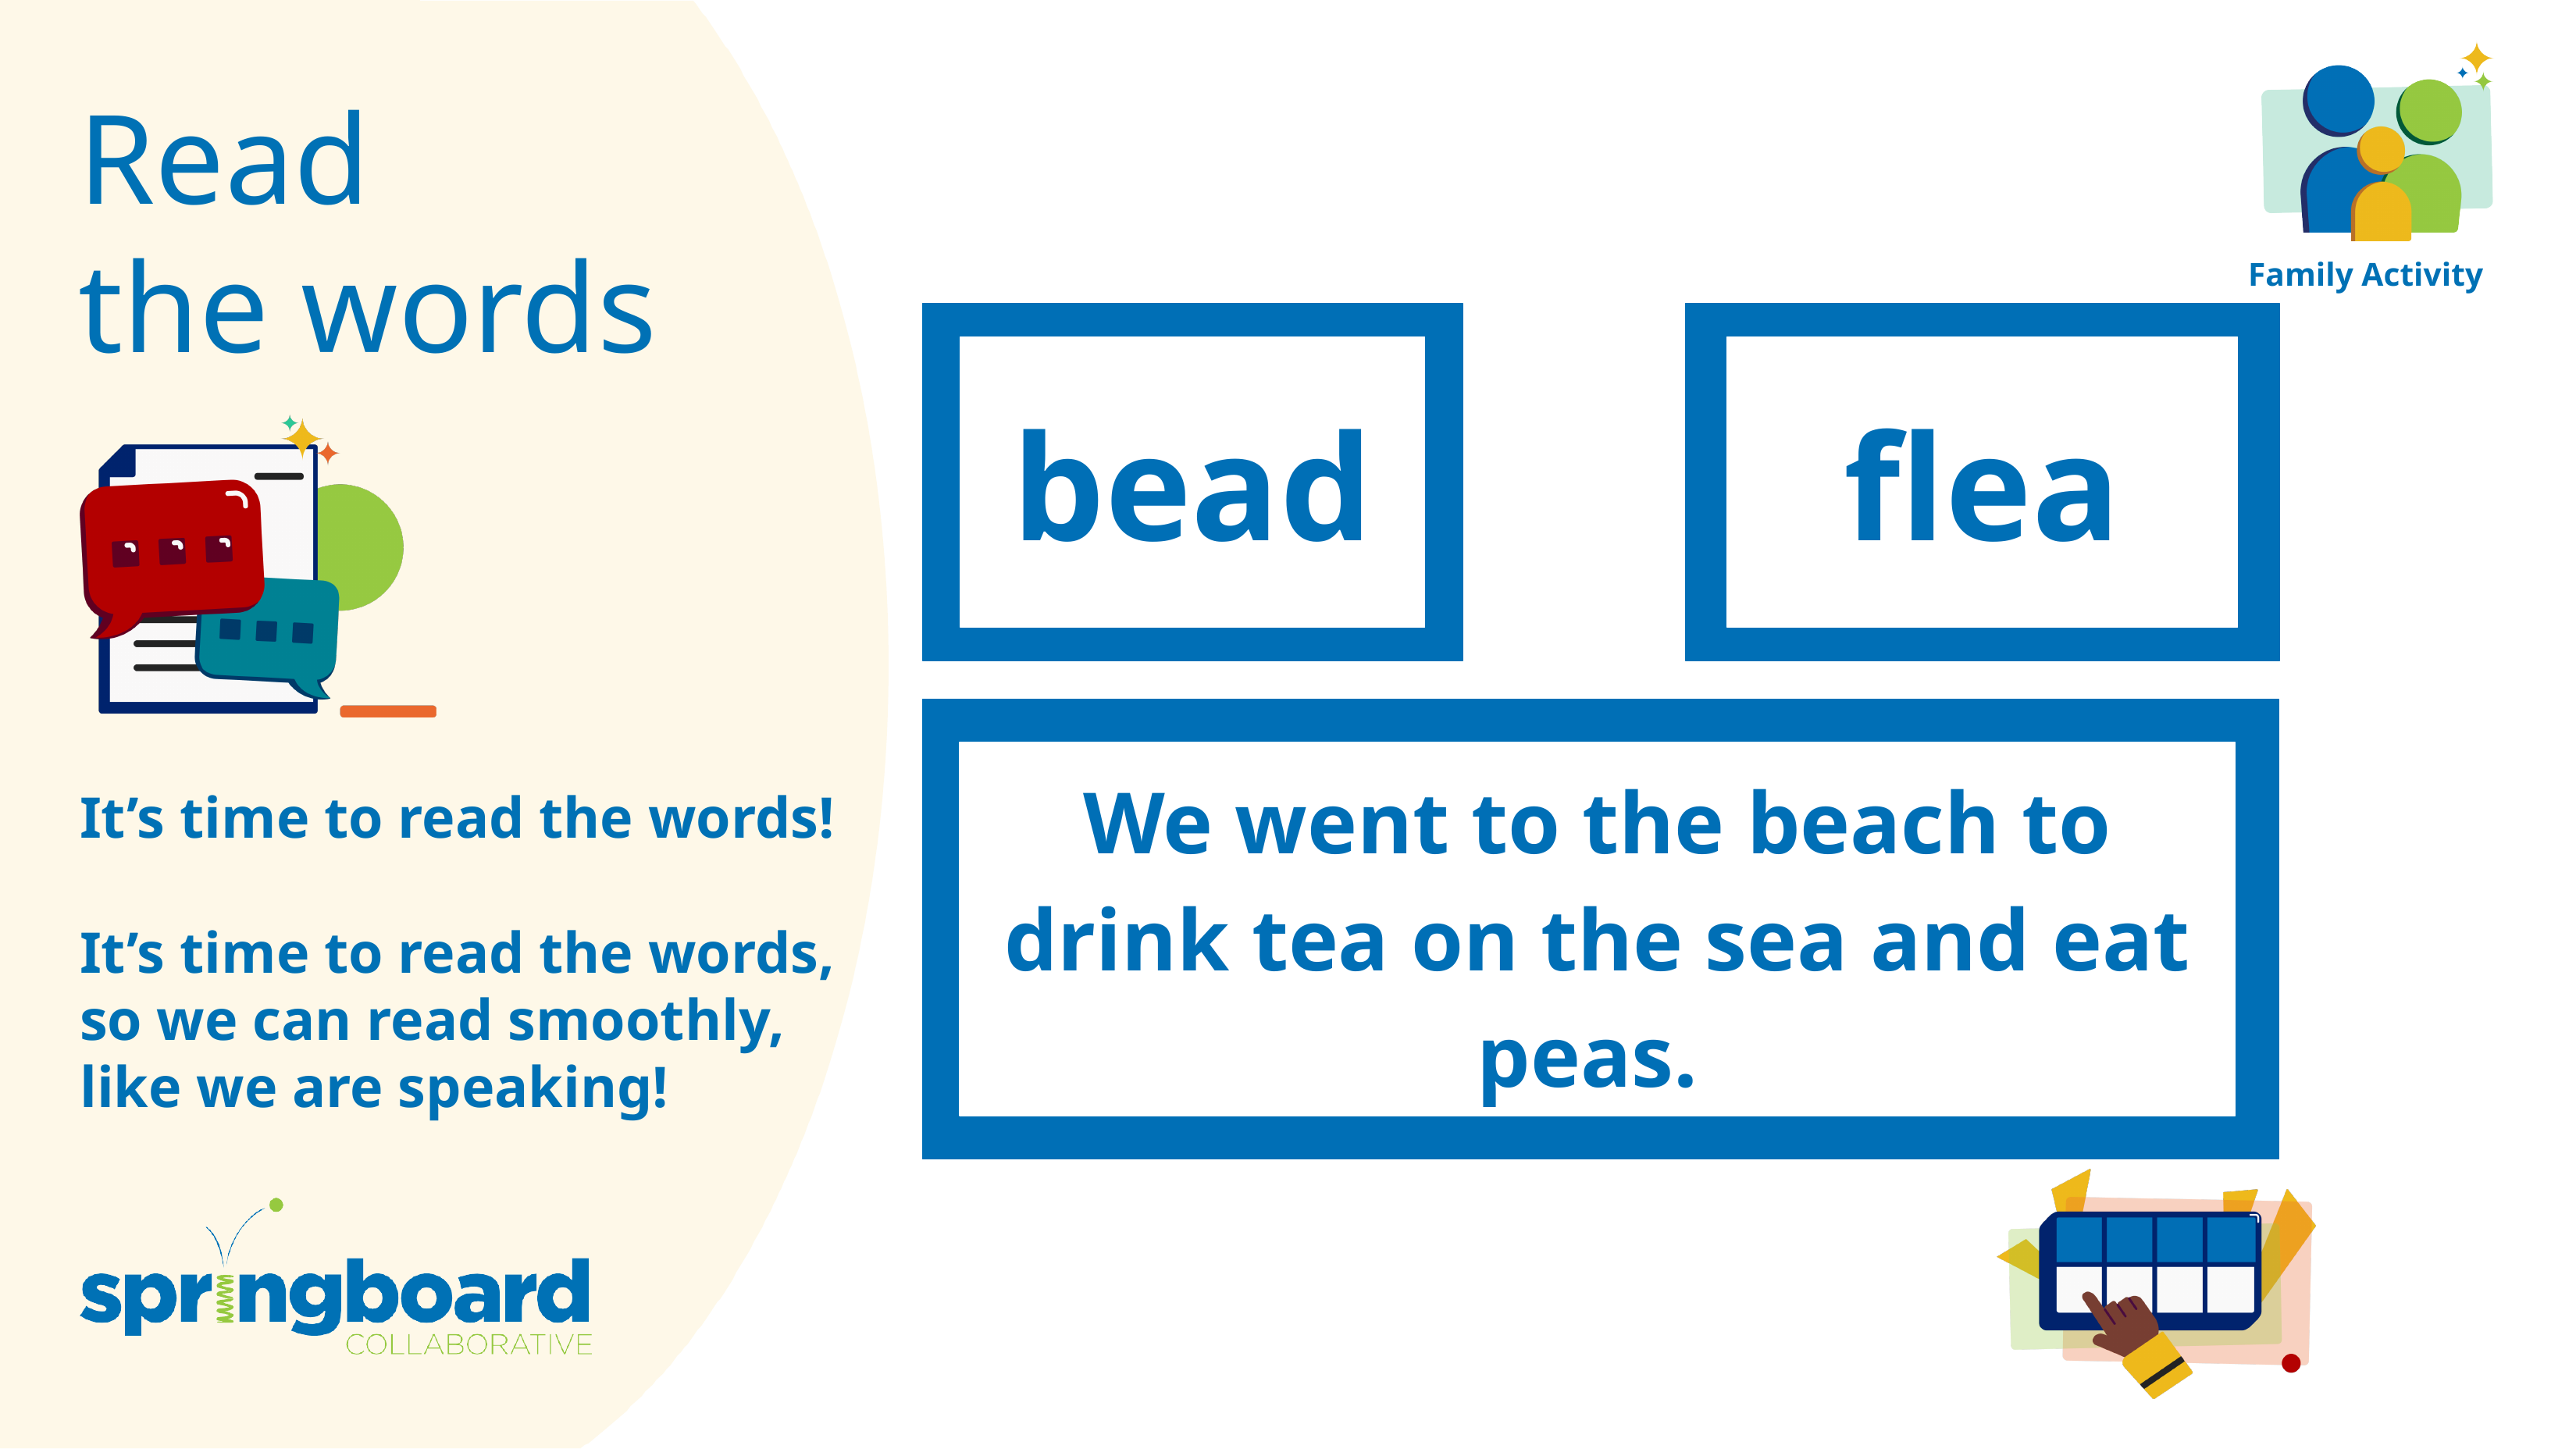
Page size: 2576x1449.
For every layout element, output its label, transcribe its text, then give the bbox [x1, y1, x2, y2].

list Read the words [78, 80, 814, 365]
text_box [1685, 303, 2280, 661]
picture [80, 414, 436, 718]
picture [2261, 40, 2496, 241]
picture [1997, 1168, 2316, 1399]
text_box Family Activity [2246, 251, 2510, 293]
text_box It’s time to read the words! It’s time to read the words, so we can read smoothly, like we are speaking! [78, 780, 851, 1119]
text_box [922, 699, 2279, 1159]
picture [80, 1198, 592, 1355]
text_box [922, 303, 1463, 661]
